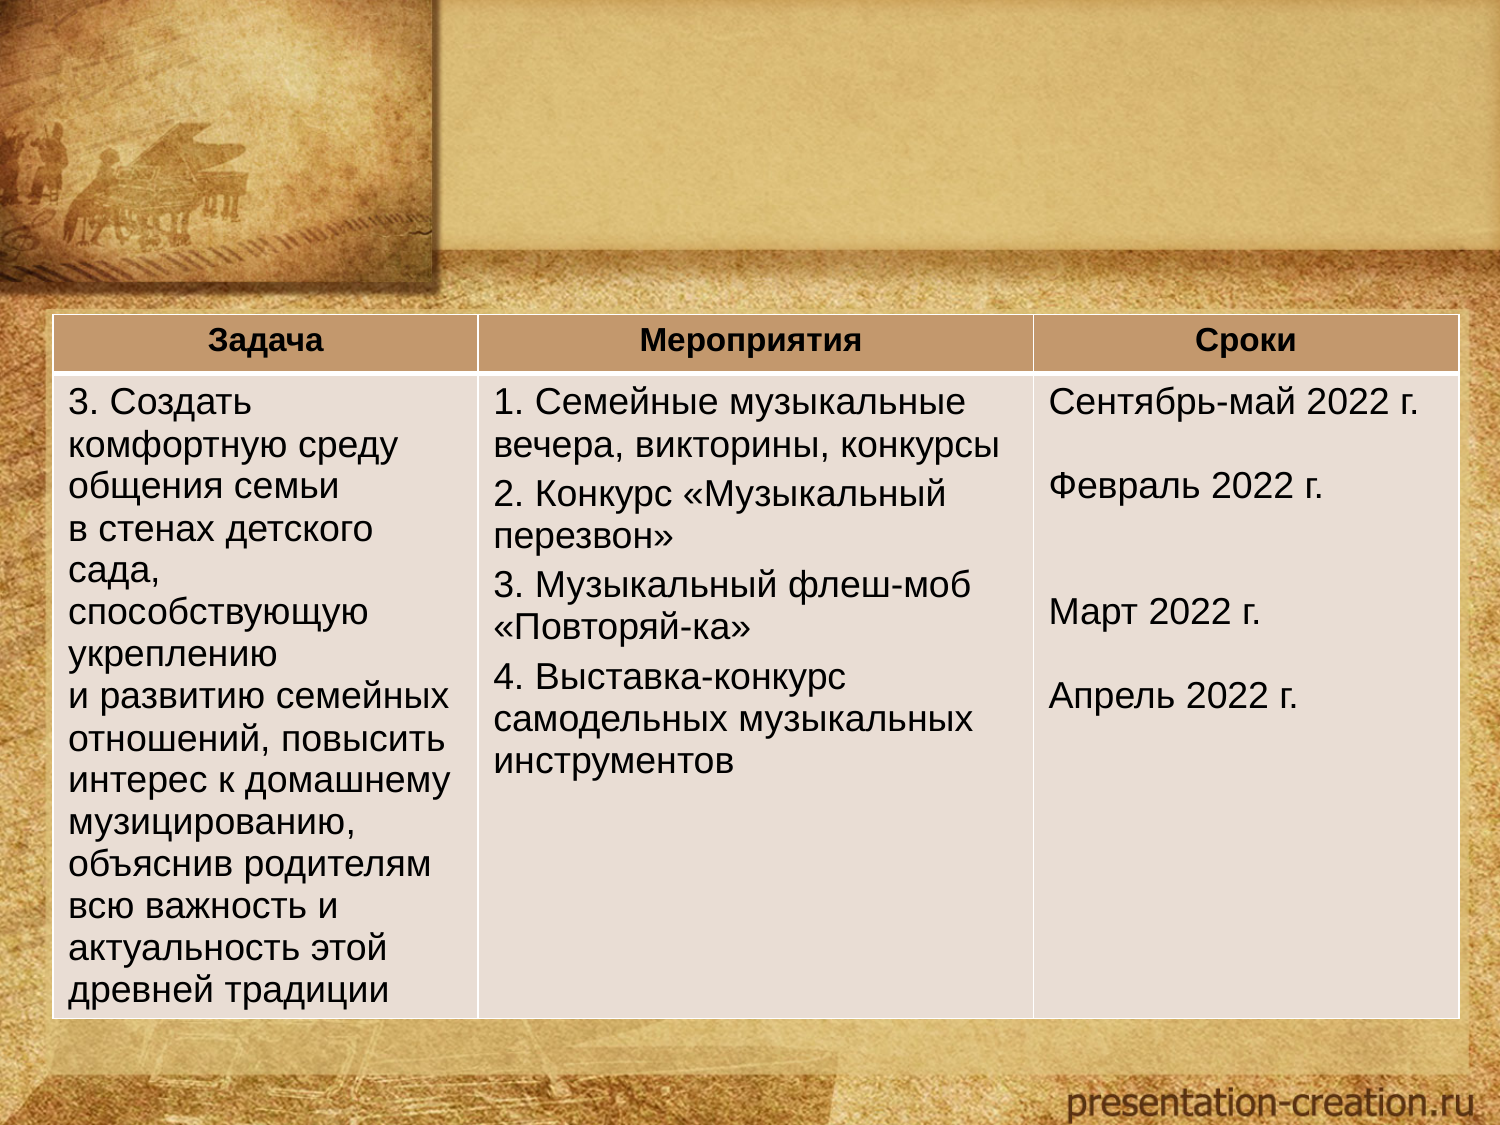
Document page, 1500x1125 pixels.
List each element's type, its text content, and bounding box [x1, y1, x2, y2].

table_cell 1. Семейные музыкальные вечера, викторины, конкурсы 2. Конкурс «Музыкальный перезвон» 3. Музыкальный флеш-моб «Повторяй-ка» 4. Выставка-конкурс самодельных музыкальных инструментов [479, 376, 1033, 1018]
table_cell Сентябрь-май 2022 г. Февраль 2022 г. Март 2022 г. Апрель 2022 г. [1034, 376, 1458, 1018]
table_header Мероприятия [479, 315, 1033, 371]
table_cell 3. Создать комфортную среду общения семьи в стенах детского сада, способствующую укреплению и развитию семейных отношений, повысить интерес к домашнему музицированию, объяснив родителям всю важность и актуальность этой древней традиции [54, 376, 477, 1018]
picture [0, 0, 1500, 1125]
table_header Сроки [1034, 315, 1458, 371]
table_header Задача [54, 315, 477, 371]
